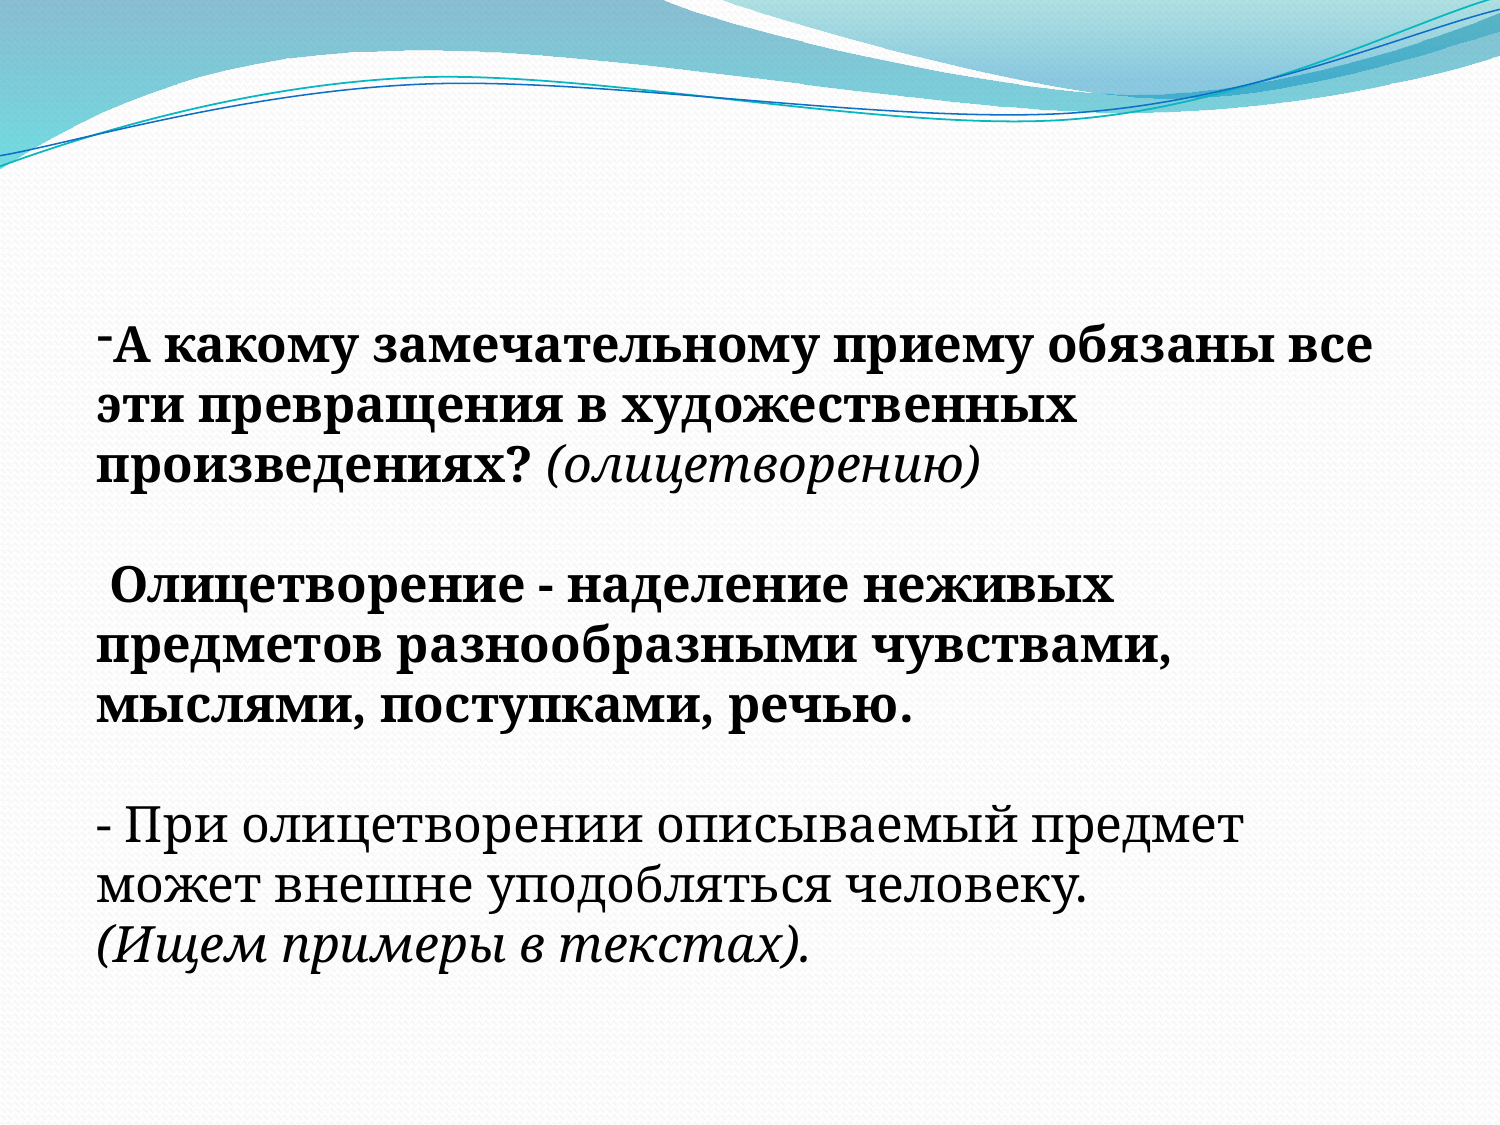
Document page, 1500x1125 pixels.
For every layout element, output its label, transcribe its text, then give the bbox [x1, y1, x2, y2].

text_box А какому замечательному приему обязаны все эти превращения в художественных произведениях? (олицетворению) Олицетворение - наделение неживых предметов разнообразными чувствами, мыслями, поступками, речью. - При олицетворении описываемый предмет может внешне уподобляться человеку. (Ищем примеры в текстах). [81, 304, 1430, 980]
